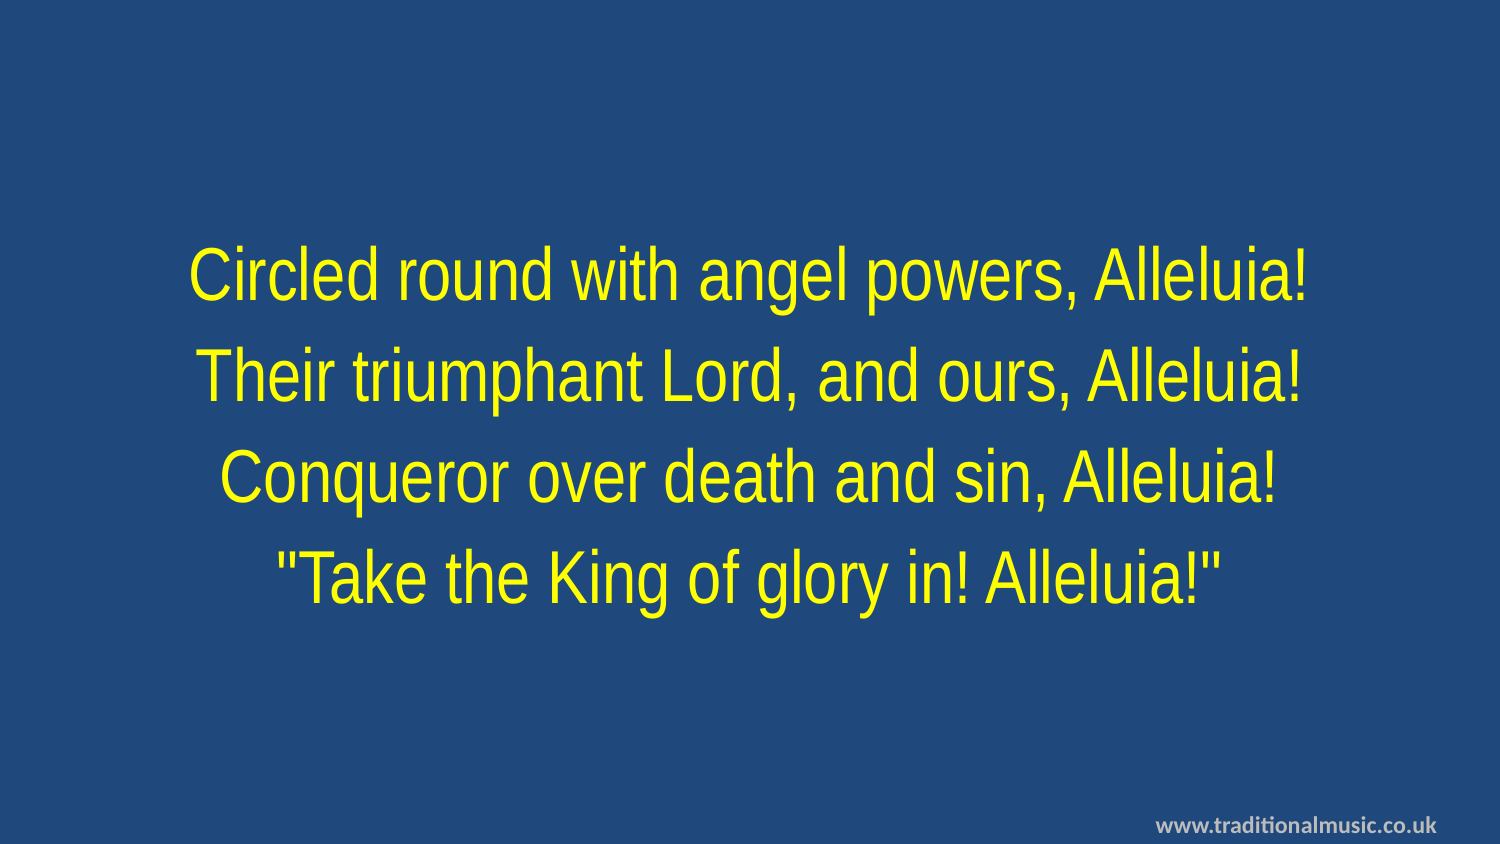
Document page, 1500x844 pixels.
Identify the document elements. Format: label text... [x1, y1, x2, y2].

list Circled round with angel powers, Alleluia! Their triumphant Lord, and ours, Alleluia! Conqueror over death and sin, Alleluia! "Take the King of glory in! Alleluia!" [0, 0, 1500, 844]
